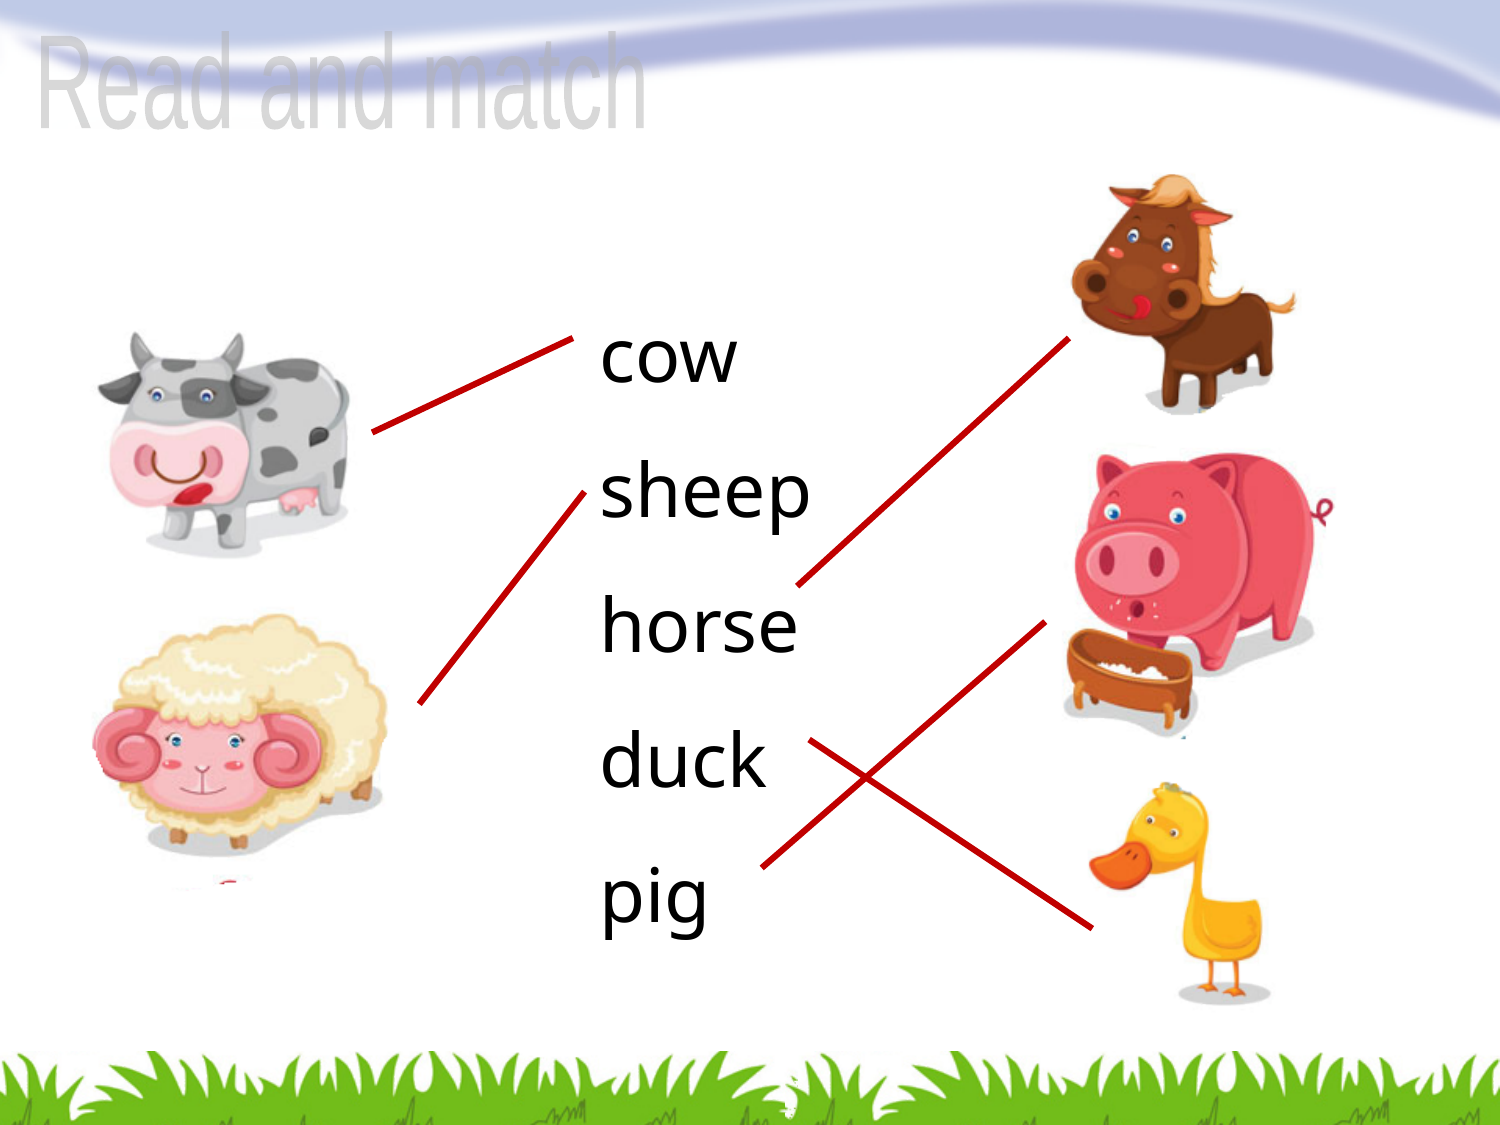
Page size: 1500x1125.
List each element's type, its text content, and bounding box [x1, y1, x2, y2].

picture [0, 1051, 1500, 1125]
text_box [796, 337, 1070, 587]
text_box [808, 739, 1093, 929]
picture [82, 326, 399, 563]
picture [1056, 148, 1317, 418]
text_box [418, 491, 585, 705]
picture [1080, 774, 1283, 1014]
text_box cow sheep horse duck pig [584, 255, 857, 946]
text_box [0, 0, 1500, 130]
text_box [761, 621, 1046, 869]
picture [1033, 432, 1346, 744]
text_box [371, 337, 574, 433]
picture [91, 577, 403, 896]
